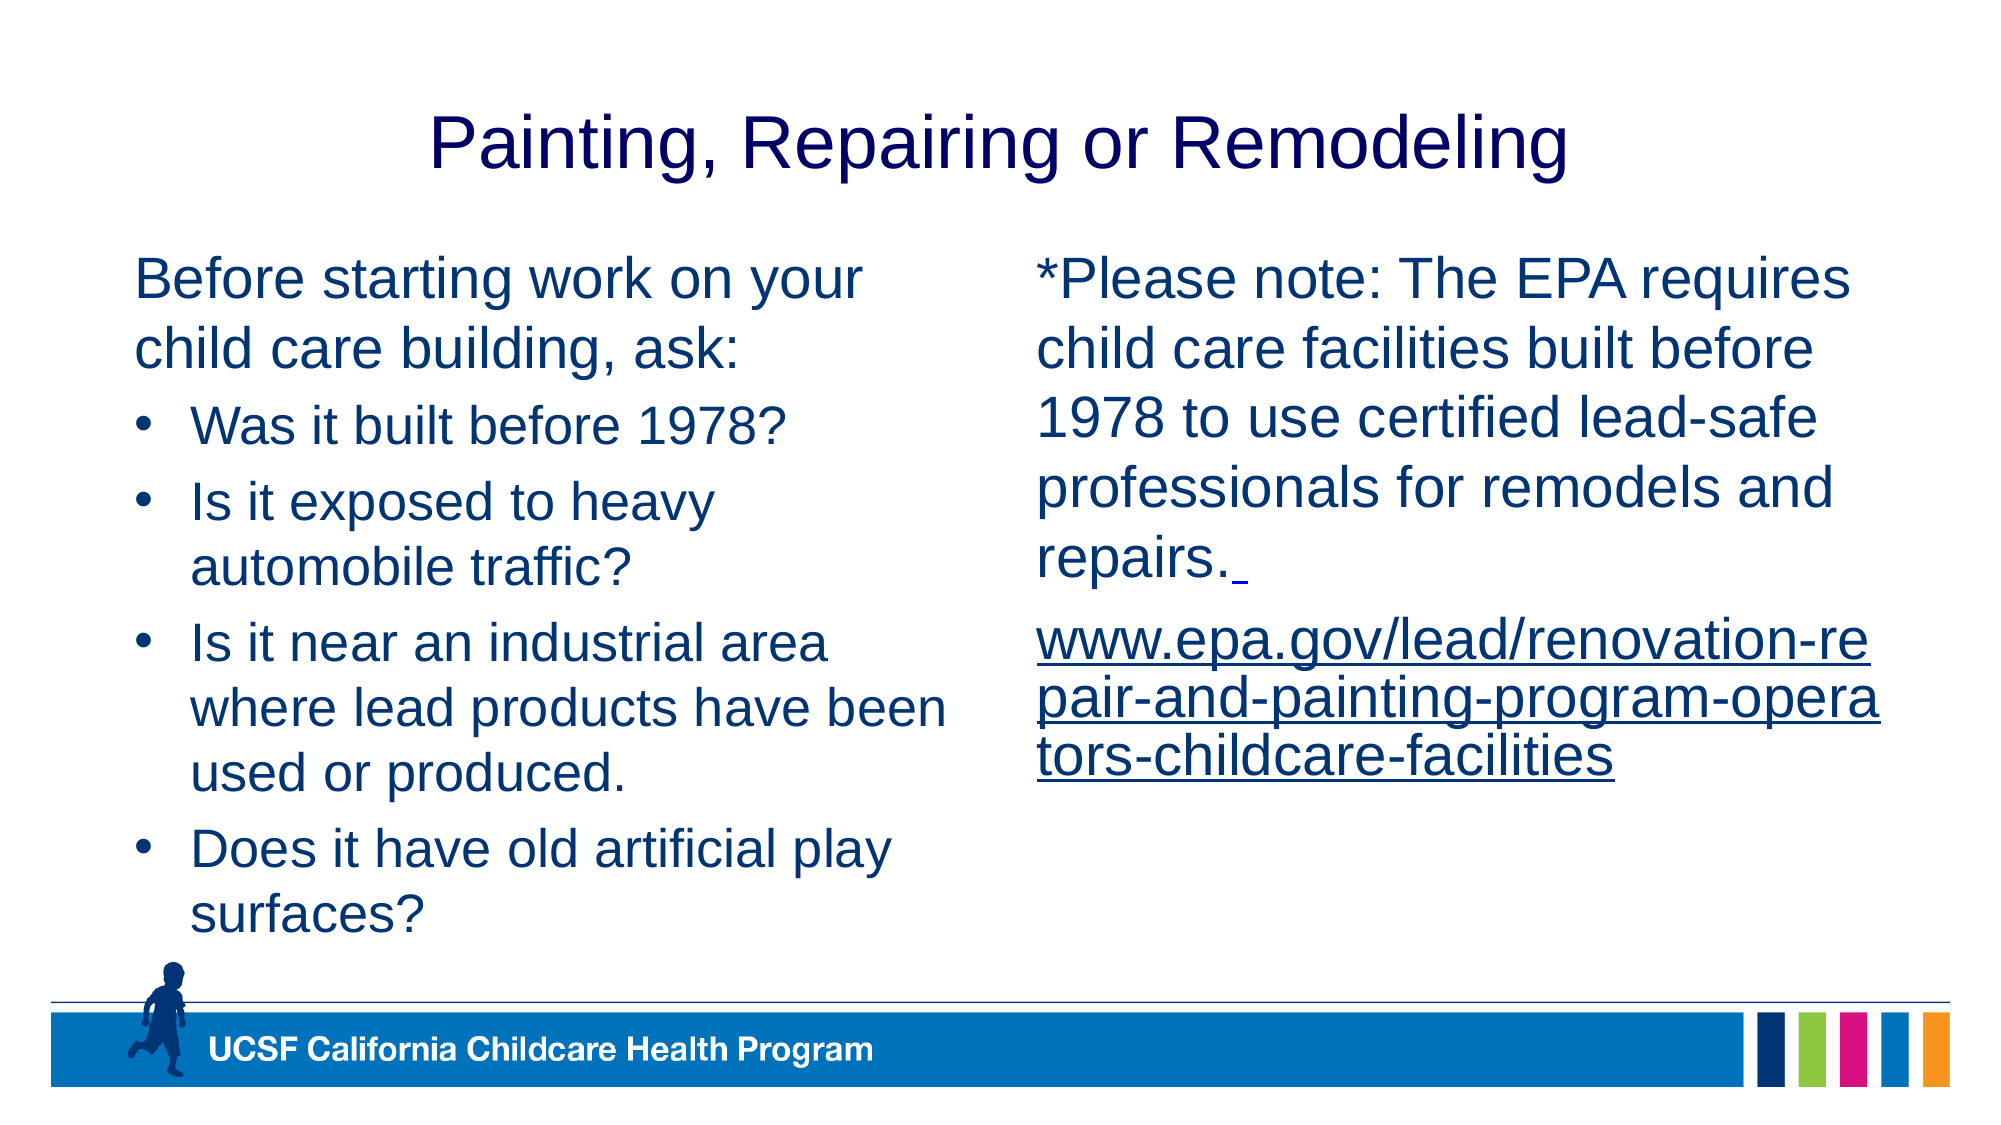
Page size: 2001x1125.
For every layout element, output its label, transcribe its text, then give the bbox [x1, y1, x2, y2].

title Painting, Repairing or Remodeling [99, 45, 1900, 233]
picture [51, 962, 1950, 1087]
list Before starting work on your child care building, ask: Was it built before 1978? Is it exposed to heavy automobile traffic? Is it near an industrial area where lead products have been used or produced. Does it have old artificial play surfaces? [119, 232, 1003, 975]
list *Please note: The EPA requires child care facilities built before 1978 to use certified lead-safe professionals for remodels and repairs. www.epa.gov/lead/renovation-repair-and-painting-program-operators-childcare-facilities [1021, 232, 1905, 975]
